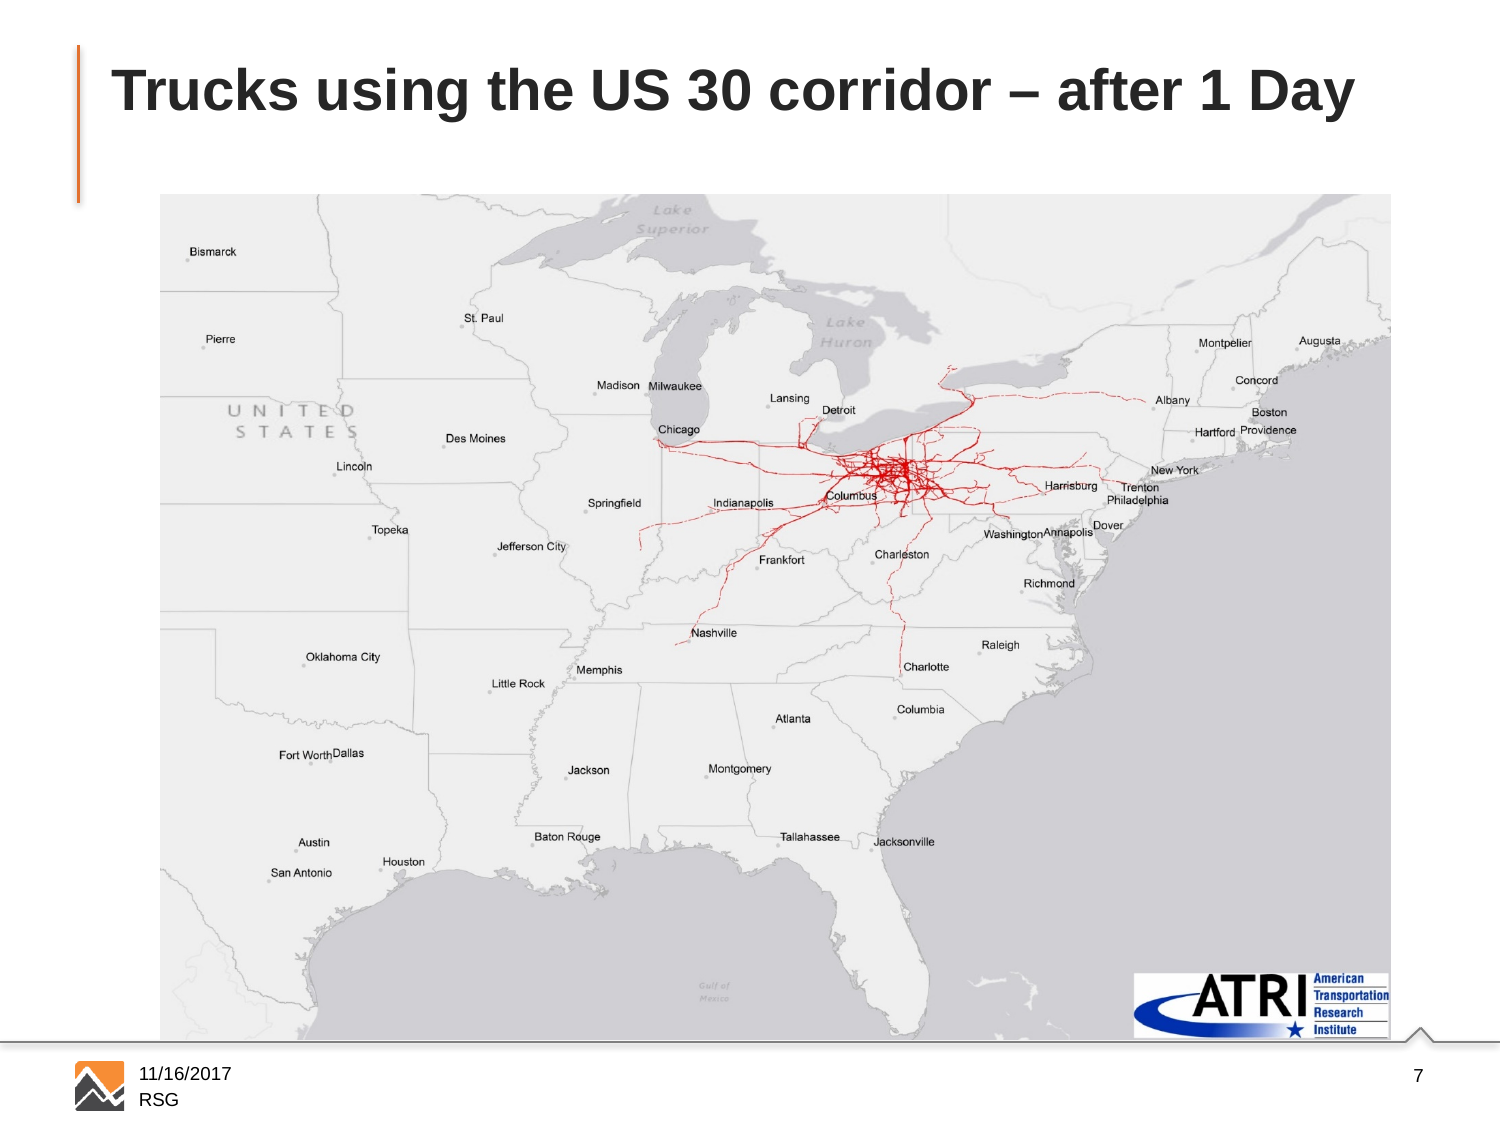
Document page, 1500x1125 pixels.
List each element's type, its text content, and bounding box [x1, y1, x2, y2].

picture [159, 193, 1391, 1040]
text_box Trucks using the US 30 corridor – after 1 Day [97, 45, 1425, 203]
